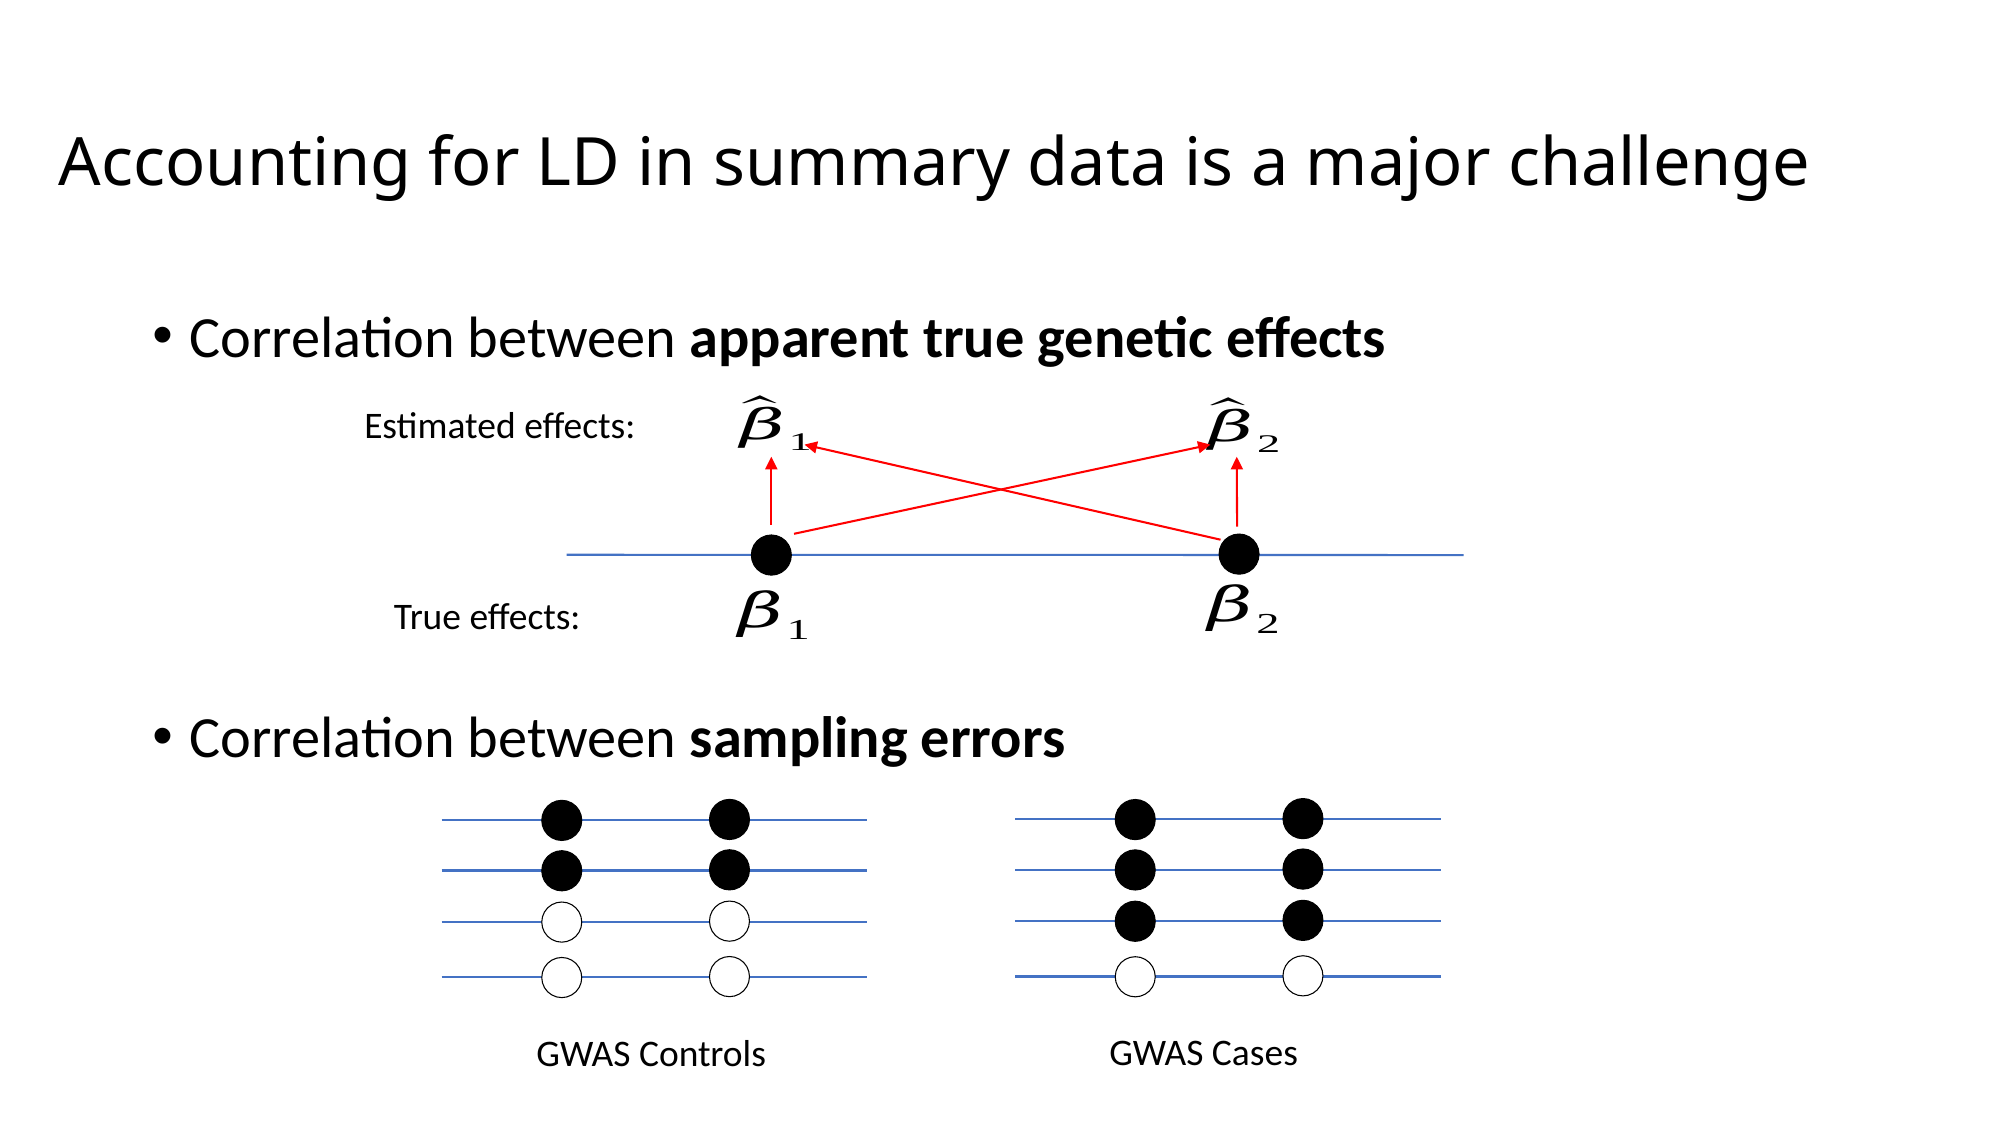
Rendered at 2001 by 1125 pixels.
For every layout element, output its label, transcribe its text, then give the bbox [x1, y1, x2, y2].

text_box GWAS Cases [1094, 1020, 1314, 1081]
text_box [1015, 798, 1441, 840]
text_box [441, 849, 868, 891]
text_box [1015, 848, 1441, 891]
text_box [441, 799, 868, 841]
text_box GWAS Controls [521, 1021, 782, 1082]
text_box True effects: [379, 585, 566, 645]
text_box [1015, 955, 1441, 997]
title Accounting for LD in summary data is a major challenge [43, 54, 1989, 273]
text_box Estimated effects: [349, 394, 566, 454]
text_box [1015, 900, 1441, 942]
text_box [566, 391, 1464, 646]
list Correlation between apparent true genetic effects Correlation between sampling errors [137, 299, 1863, 1014]
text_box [441, 956, 868, 998]
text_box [441, 901, 868, 943]
